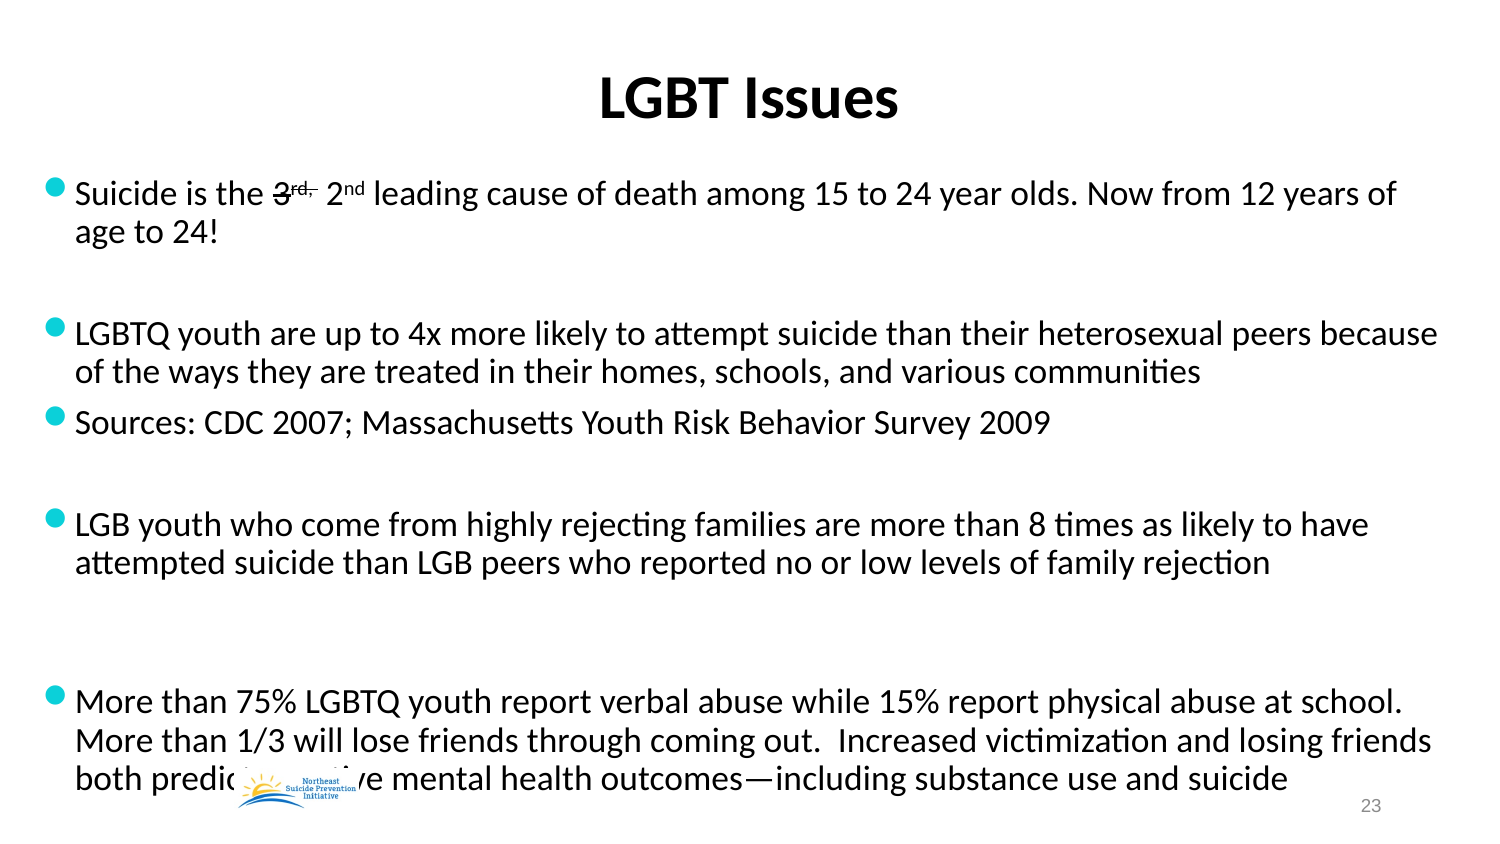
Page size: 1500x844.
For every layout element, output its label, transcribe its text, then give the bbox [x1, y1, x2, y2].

picture [234, 768, 359, 813]
title LGBT Issues [103, 44, 1397, 153]
slide_number 23 [1059, 782, 1397, 827]
list Suicide is the 3rd, 2nd leading cause of death among 15 to 24 year olds. Now from 12 years of age to 24! LGBTQ youth are up to 4x more likely to attempt suicide than their heterosexual peers because of the ways they are treated in their homes, schools, and various communities Sources: CDC 2007; Massachusetts Youth Risk Behavior Survey 2009 LGB youth who come from highly rejecting families are more than 8 times as likely to have attempted suicide than LGB peers who reported no or low levels of family rejection More than 75% LGBTQ youth report verbal abuse while 15% report physical abuse at school. More than 1/3 will lose friends through coming out. Increased victimization and losing friends both predict negative mental health outcomes—including substance use and suicide [27, 167, 1467, 813]
